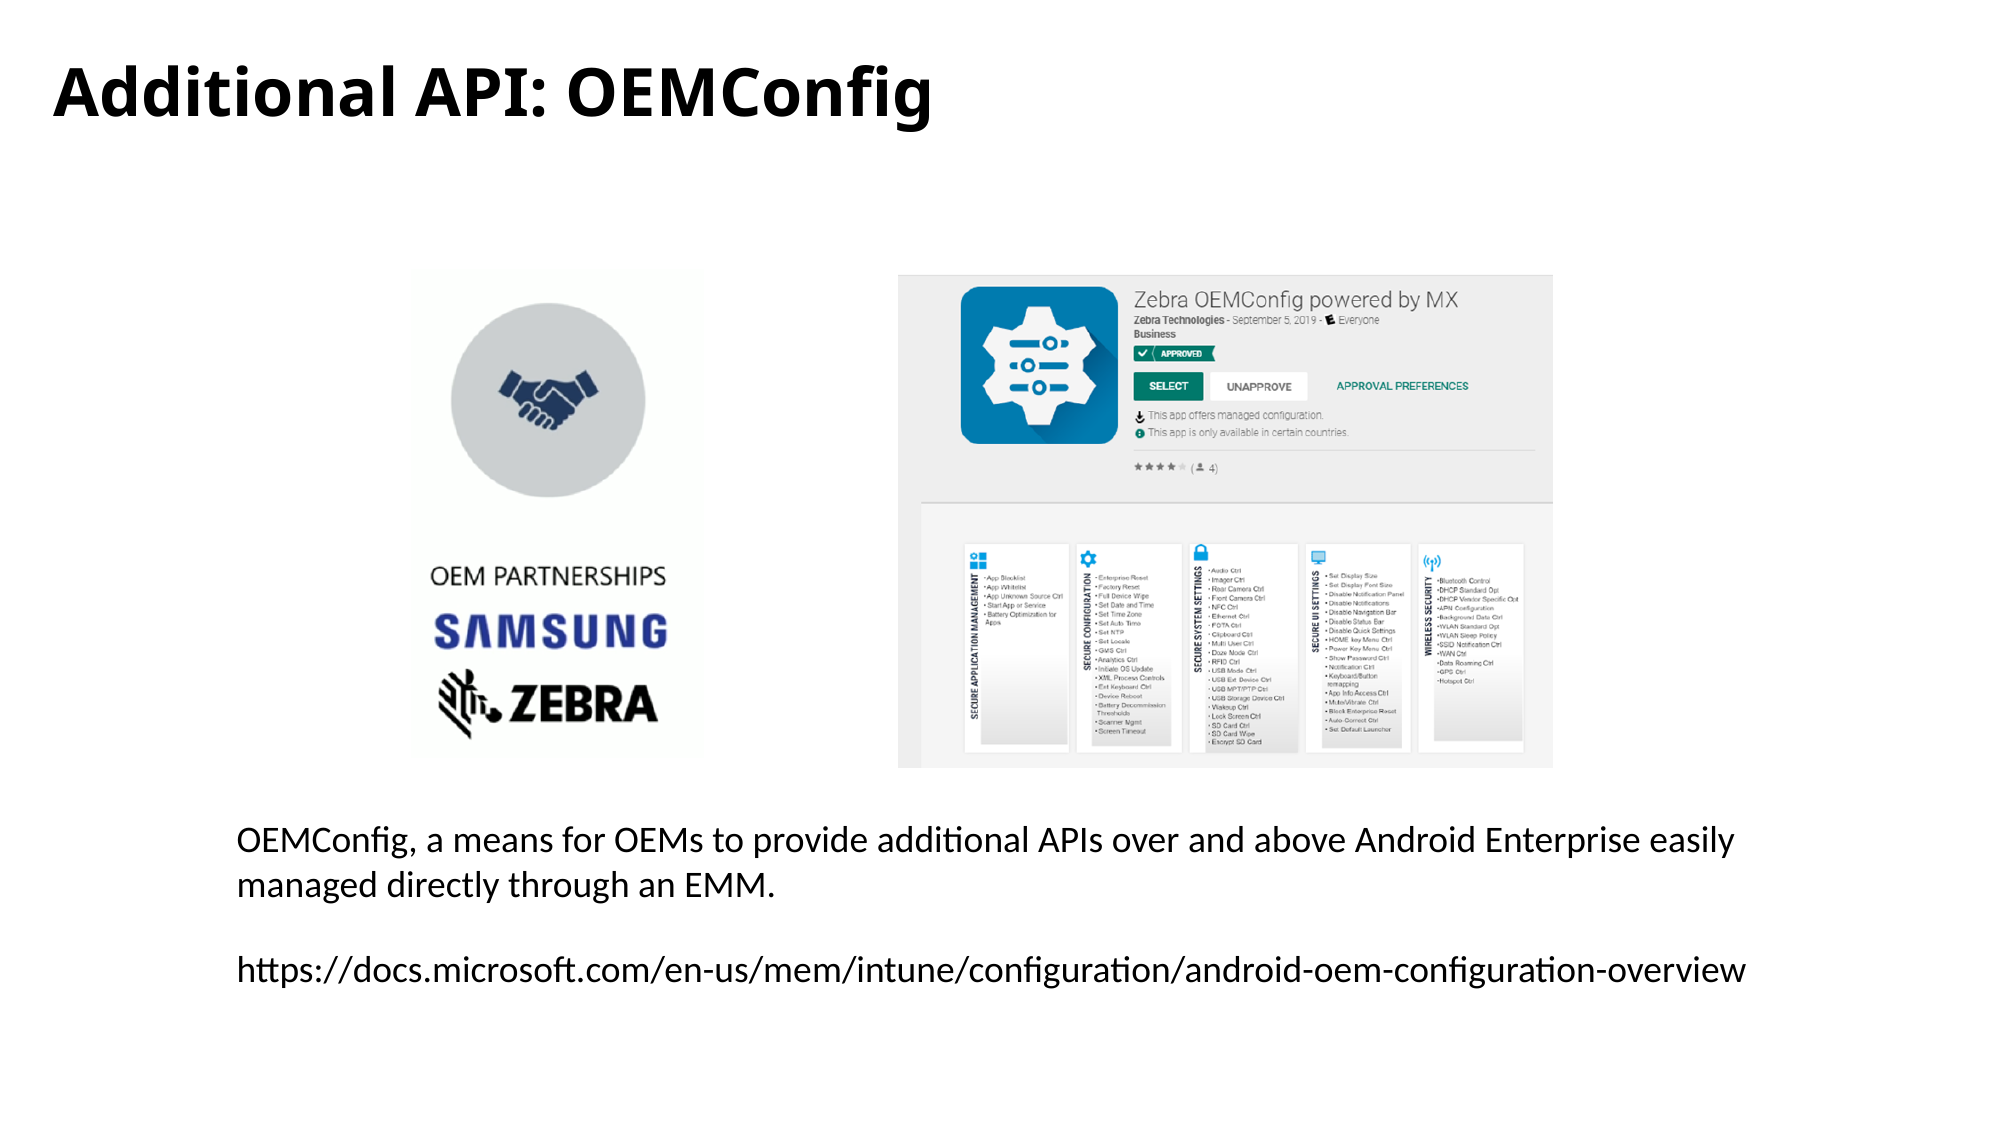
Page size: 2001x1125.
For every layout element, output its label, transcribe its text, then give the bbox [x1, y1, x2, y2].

picture [898, 269, 1553, 768]
text_box Additional API: OEMConfig [53, 31, 1913, 156]
text_box OEMConfig, a means for OEMs to provide additional APIs over and above Android Enterprise easily managed directly through an EMM. [221, 807, 1779, 912]
picture [411, 269, 704, 768]
text_box https://docs.microsoft.com/en-us/mem/intune/configuration/android-oem-configuration-overview [221, 937, 1779, 998]
